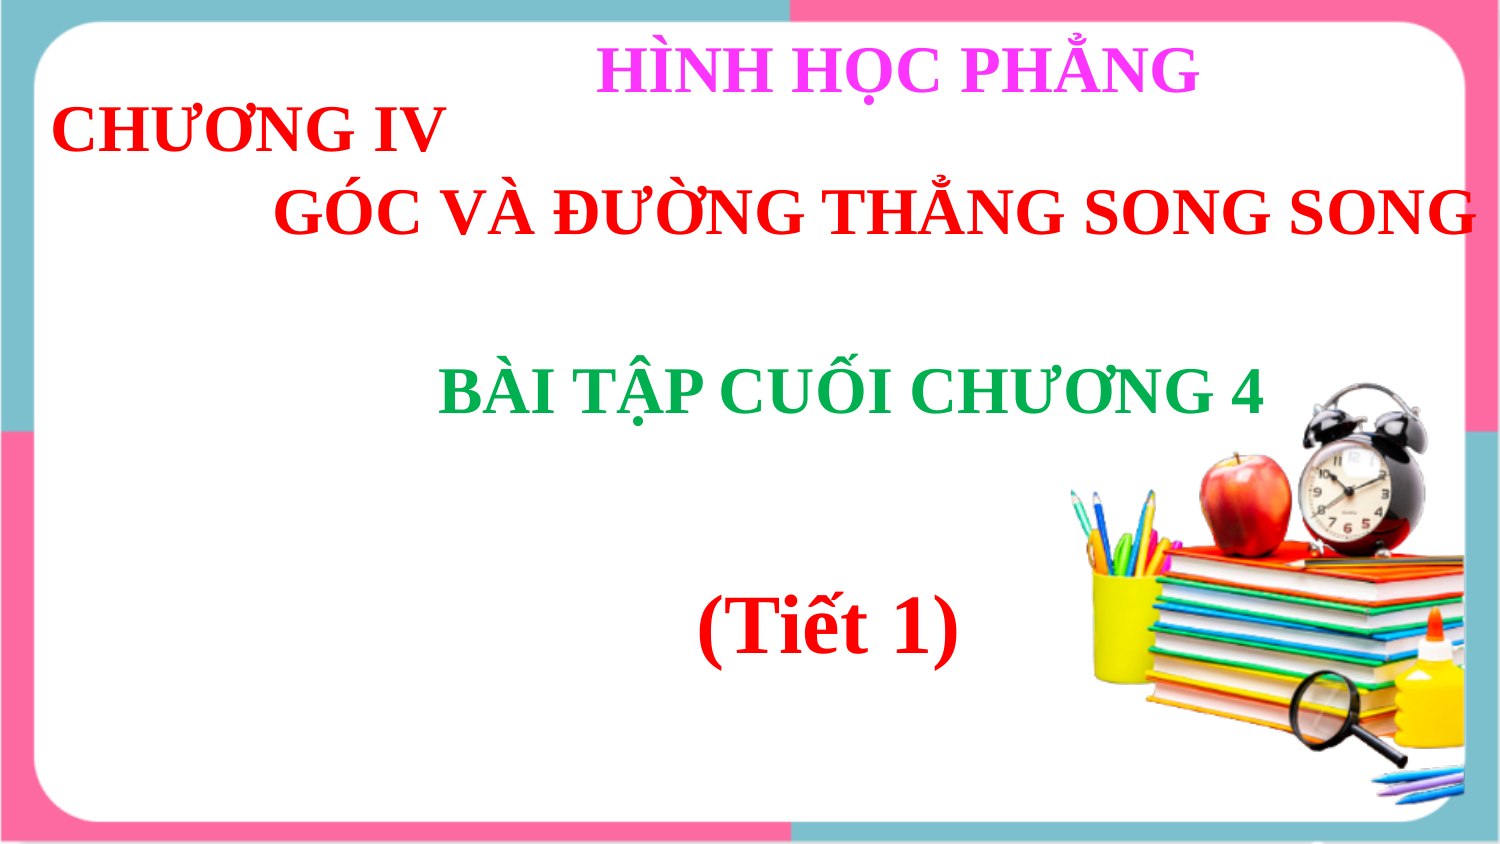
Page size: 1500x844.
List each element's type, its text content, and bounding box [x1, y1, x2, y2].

text_box HÌNH HỌC PHẲNG [585, 20, 1214, 162]
text_box GÓC VÀ ĐƯỜNG THẲNG SONG SONG [260, 162, 1491, 254]
picture [0, 0, 1500, 844]
text_box CHƯƠNG IV [39, 79, 459, 171]
text_box BÀI TẬP CUỐI CHƯƠNG 4 [395, 339, 1309, 434]
text_box (Tiết 1) [685, 563, 972, 677]
